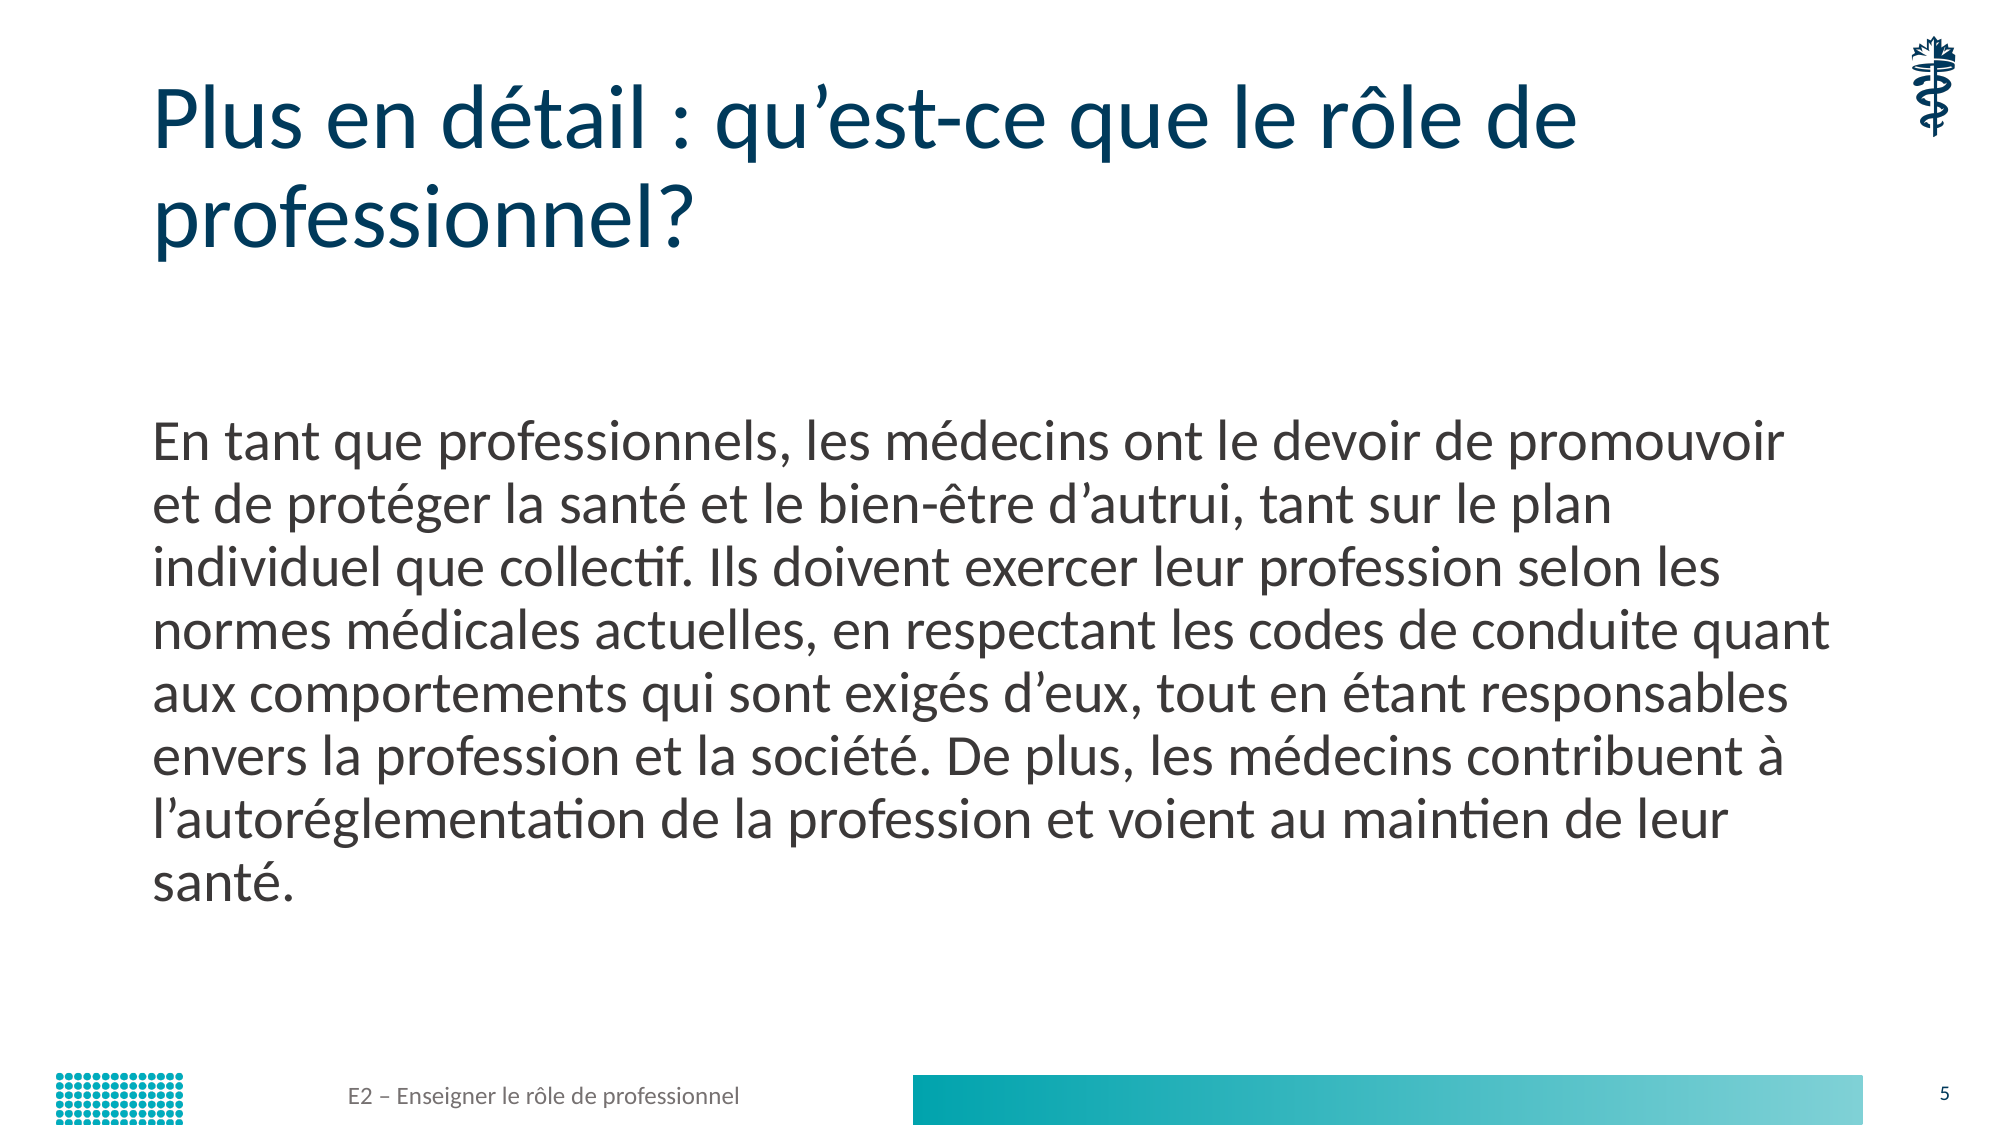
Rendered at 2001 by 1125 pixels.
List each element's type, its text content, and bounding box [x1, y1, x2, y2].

slide_number 5 [1862, 1071, 1966, 1124]
picture [1899, 24, 1968, 149]
picture [52, 1071, 186, 1125]
title Plus en détail : qu’est-ce que le rôle de professionnel? [137, 59, 1863, 278]
footer E2 – Enseigner le rôle de professionnel [211, 1071, 877, 1124]
list En tant que professionnels, les médecins ont le devoir de promouvoir et de protéger la santé et le bien-être d’autrui, tant sur le plan individuel que collectif. Ils doivent exercer leur profession selon les normes médicales actuelles, en respectant les codes de conduite quant aux comportements qui sont exigés d’eux, tout en étant responsables envers la profession et la société. De plus, les médecins contribuent à l’autoréglementation de la profession et voient au maintien de leur santé. [137, 299, 1863, 1014]
